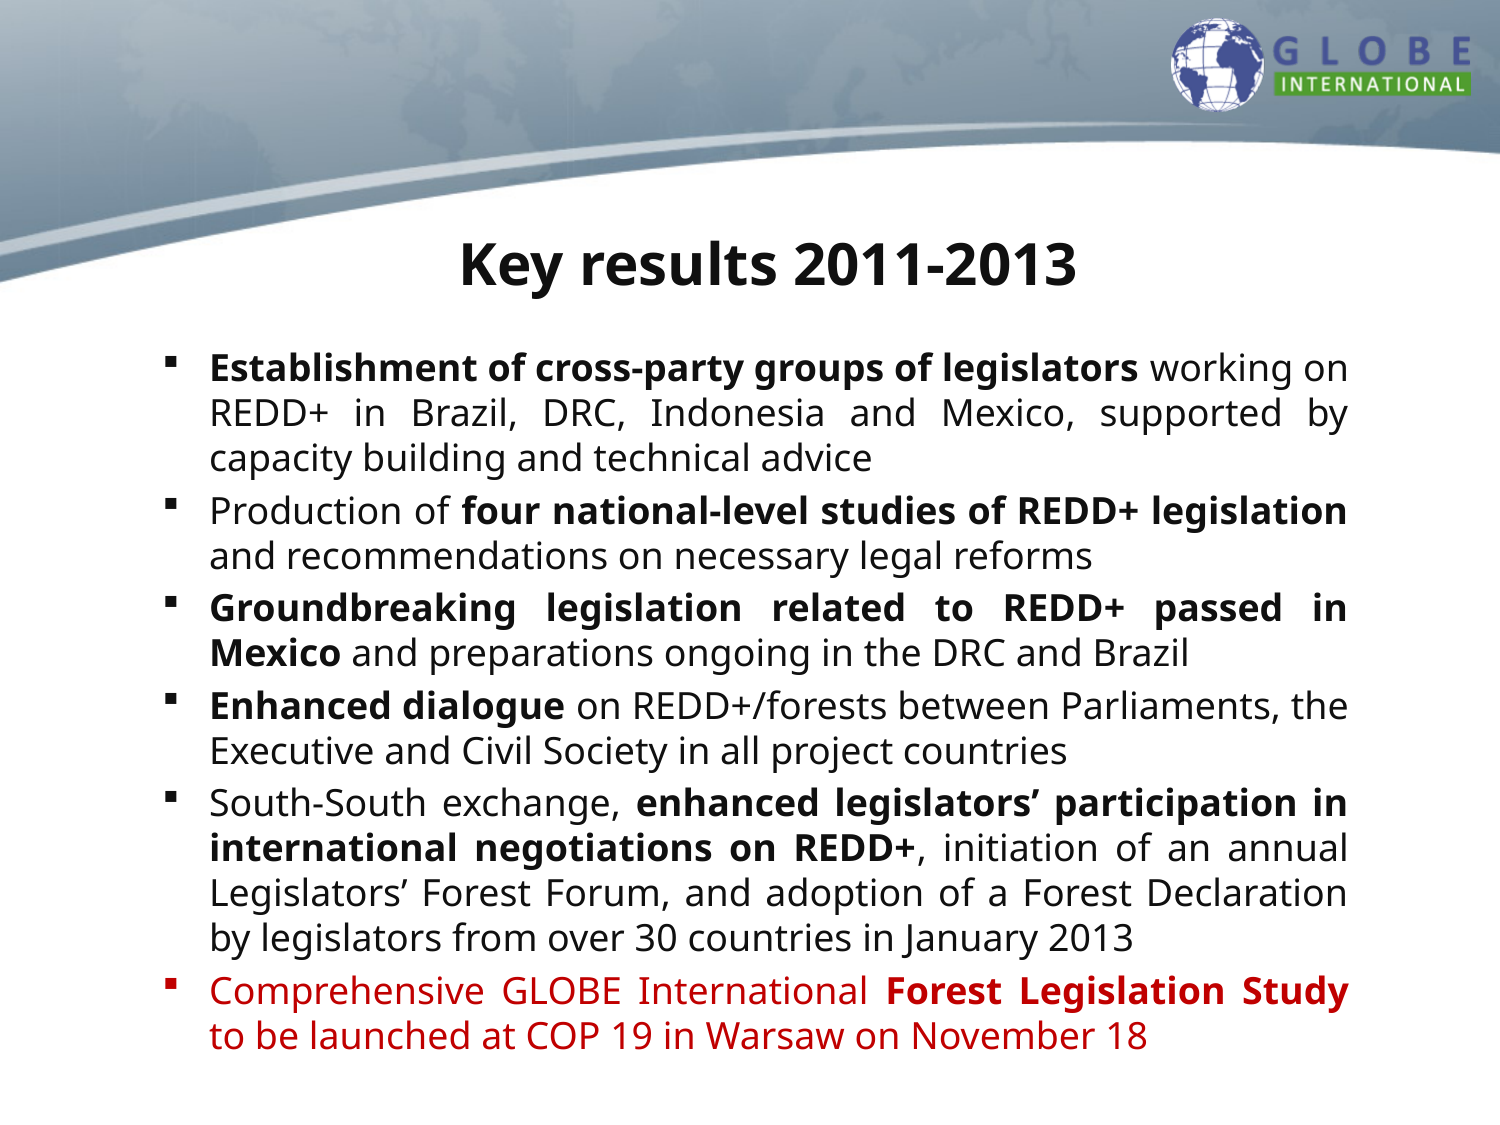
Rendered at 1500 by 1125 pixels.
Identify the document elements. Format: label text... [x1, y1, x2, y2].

title 4Key results 2011-2013 [76, 220, 1427, 408]
list Establishment of cross-party groups of legislators working on REDD+ in Brazil, DRC, Indonesia and Mexico, supported by capacity building and technical advice Production of four national-level studies of REDD+ legislation and recommendations on necessary legal reforms Groundbreaking legislation related to REDD+ passed in Mexico and preparations ongoing in the DRC and Brazil Enhanced dialogue on REDD+/forests between Parliaments, the Executive and Civil Society in all project countries South-South exchange, enhanced legislators’ participation in international negotiations on REDD+, initiation of an annual Legislators’ Forest Forum, and adoption of a Forest Declaration by legislators from over 30 countries in January 2013 Comprehensive GLOBE International Forest Legislation Study to be launched at COP 19 in Warsaw on November 18 [147, 231, 1365, 805]
slide_number [75, 1024, 425, 1103]
picture [0, 0, 1500, 1125]
slide_number [1033, 1024, 1425, 1103]
